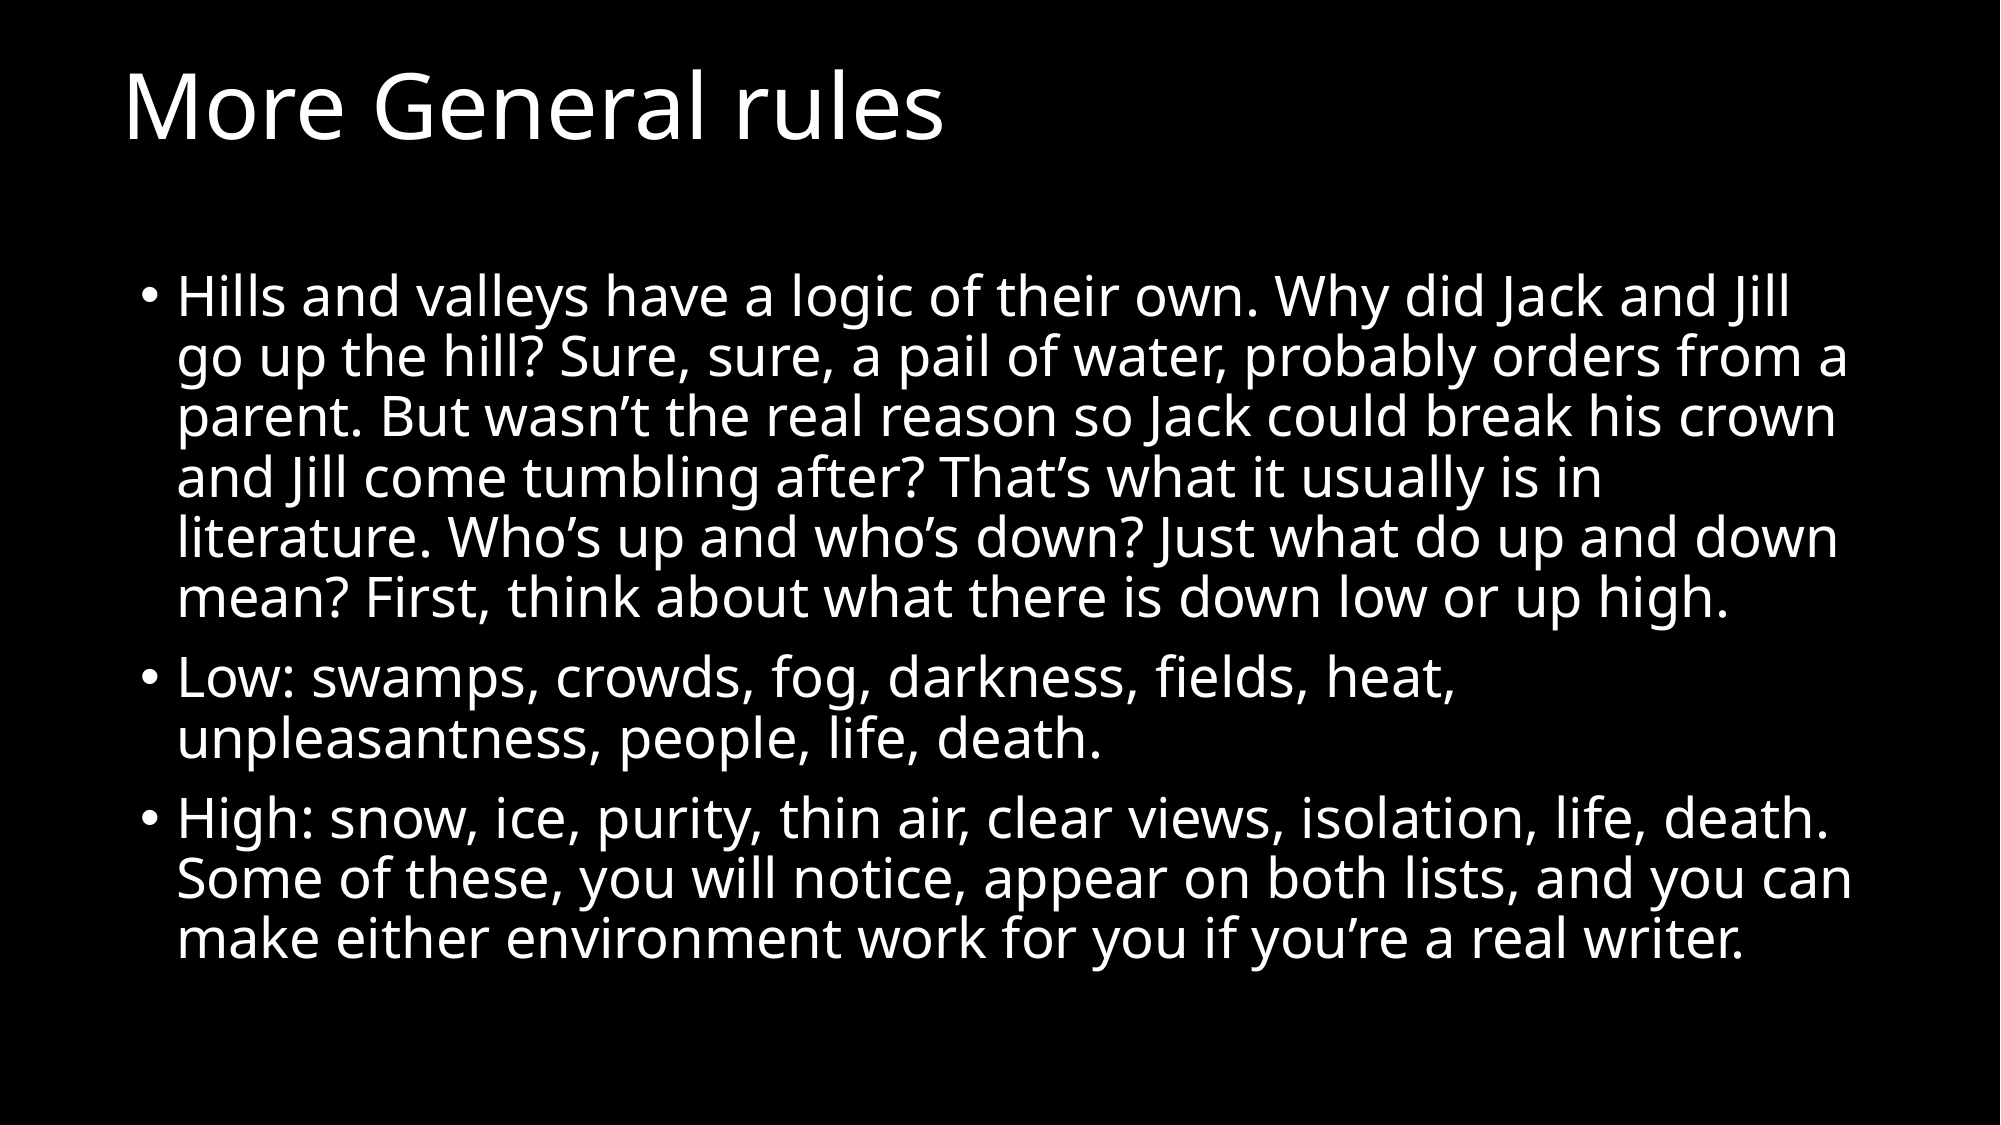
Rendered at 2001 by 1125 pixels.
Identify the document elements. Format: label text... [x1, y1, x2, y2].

title More General rules [106, 53, 1607, 261]
list Hills and valleys have a logic of their own. Why did Jack and Jill go up the hill? Sure, sure, a pail of water, probably orders from a parent. But wasn’t the real reason so Jack could break his crown and Jill come tumbling after? That’s what it usually is in literature. Who’s up and who’s down? Just what do up and down mean? First, think about what there is down low or up high. Low: swamps, crowds, fog, darkness, fields, heat, unpleasantness, people, life, death. High: snow, ice, purity, thin air, clear views, isolation, life, death. Some of these, you will notice, appear on both lists, and you can make either environment work for you if you’re a real writer. [125, 260, 1875, 1000]
